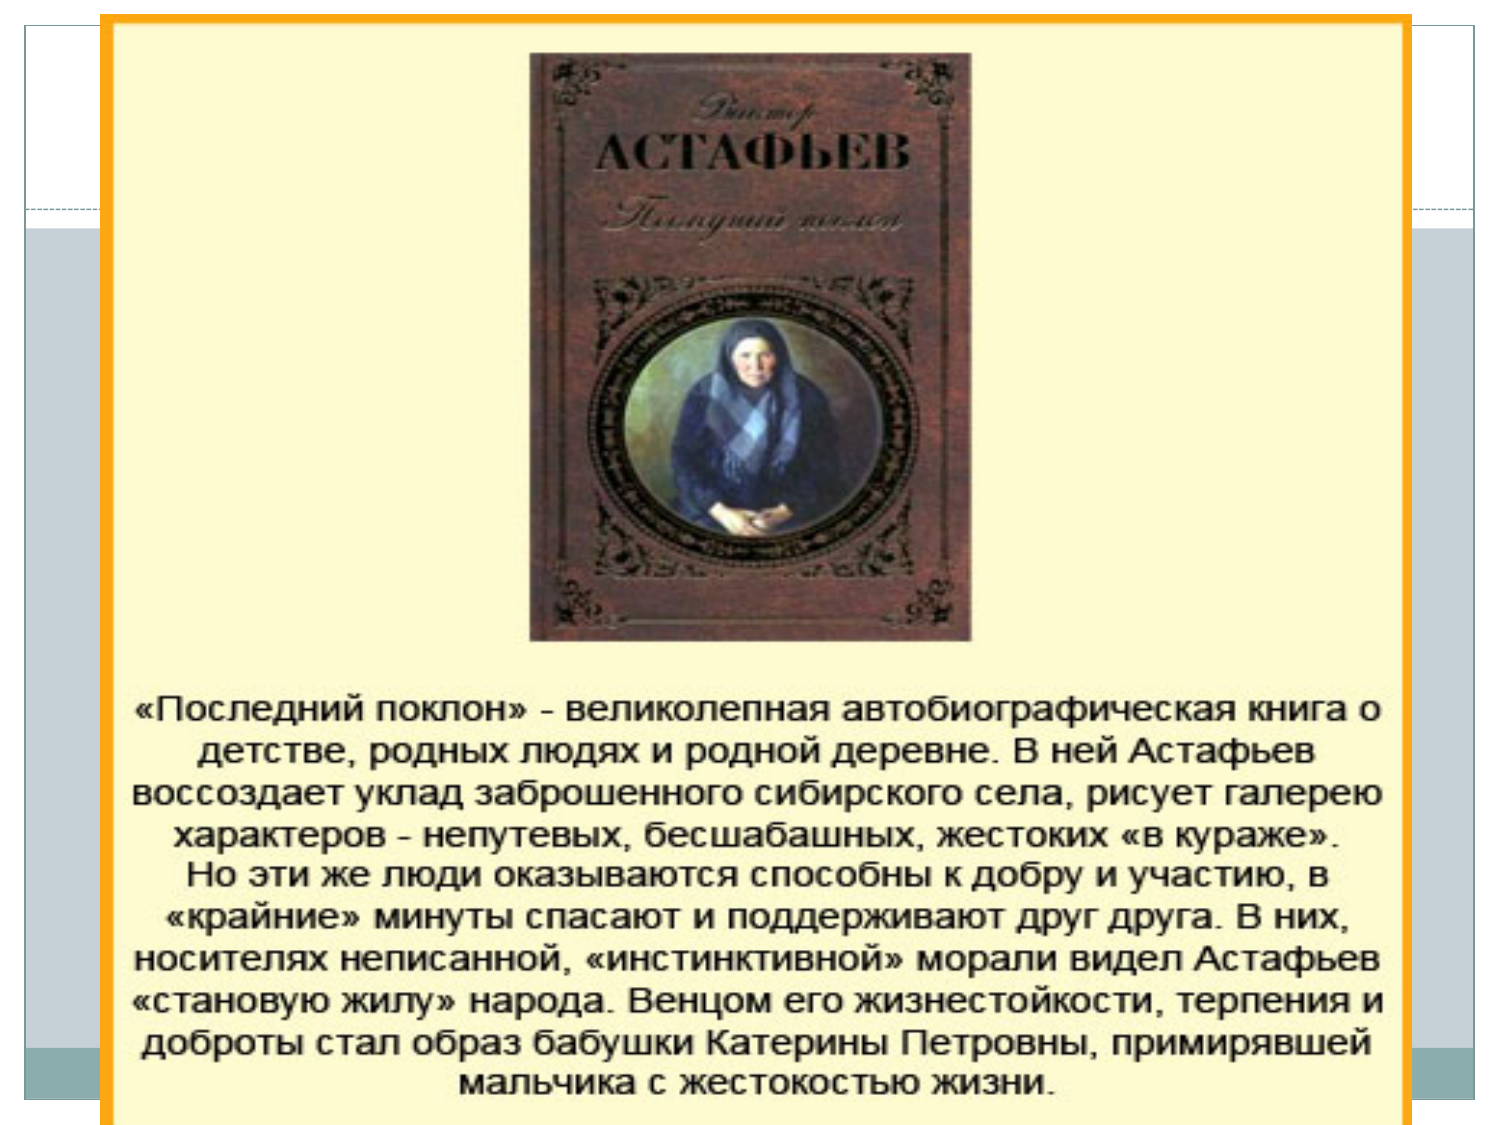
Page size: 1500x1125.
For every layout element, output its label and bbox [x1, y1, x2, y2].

list [100, 13, 1412, 1125]
